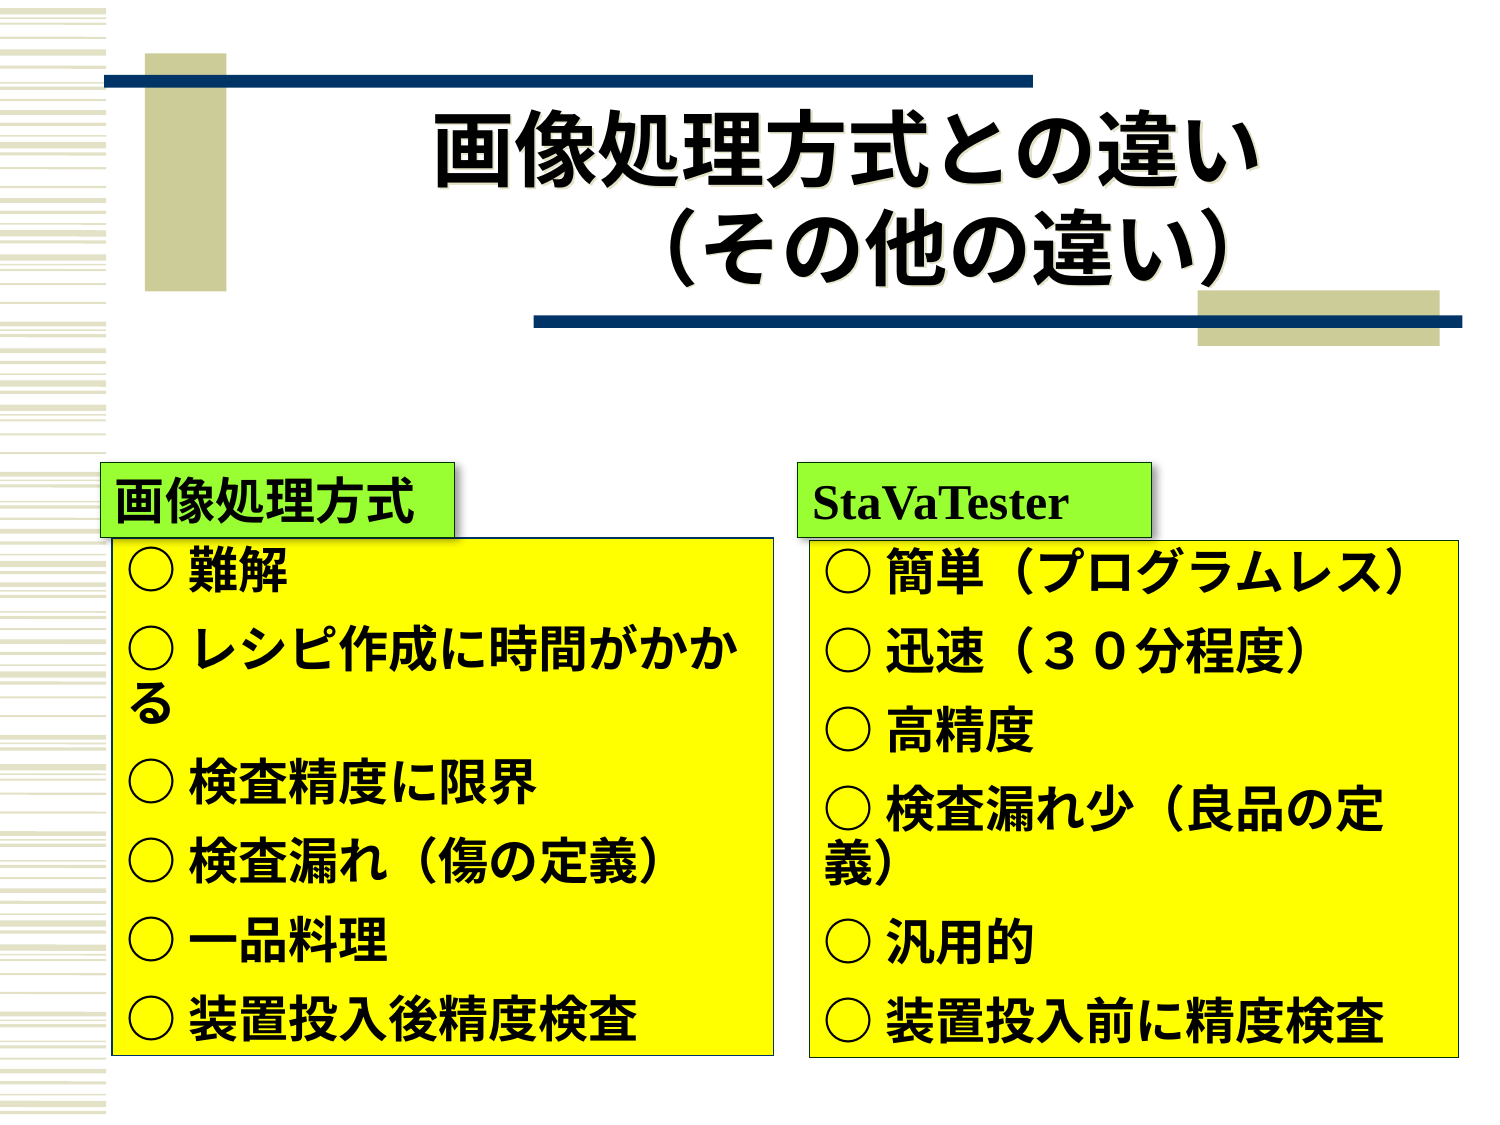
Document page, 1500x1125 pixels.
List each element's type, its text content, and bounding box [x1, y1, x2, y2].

text_box ○難解 ○レシピ作成に時間がかかる ○検査精度に限界 ○検査漏れ（傷の定義） ○一品料理 ○装置投入後精度検査 [112, 538, 774, 1056]
text_box ○簡単（プログラムレス） ○迅速（３０分程度） ○高精度 ○検査漏れ少（良品の定義） ○汎用的 ○装置投入前に精度検査 [809, 540, 1459, 1058]
text_box 画像処理方式 [100, 462, 455, 538]
text_box StaVaTester [797, 462, 1152, 538]
title 画像処理方式との違い （その他の違い） [0, 99, 1500, 313]
